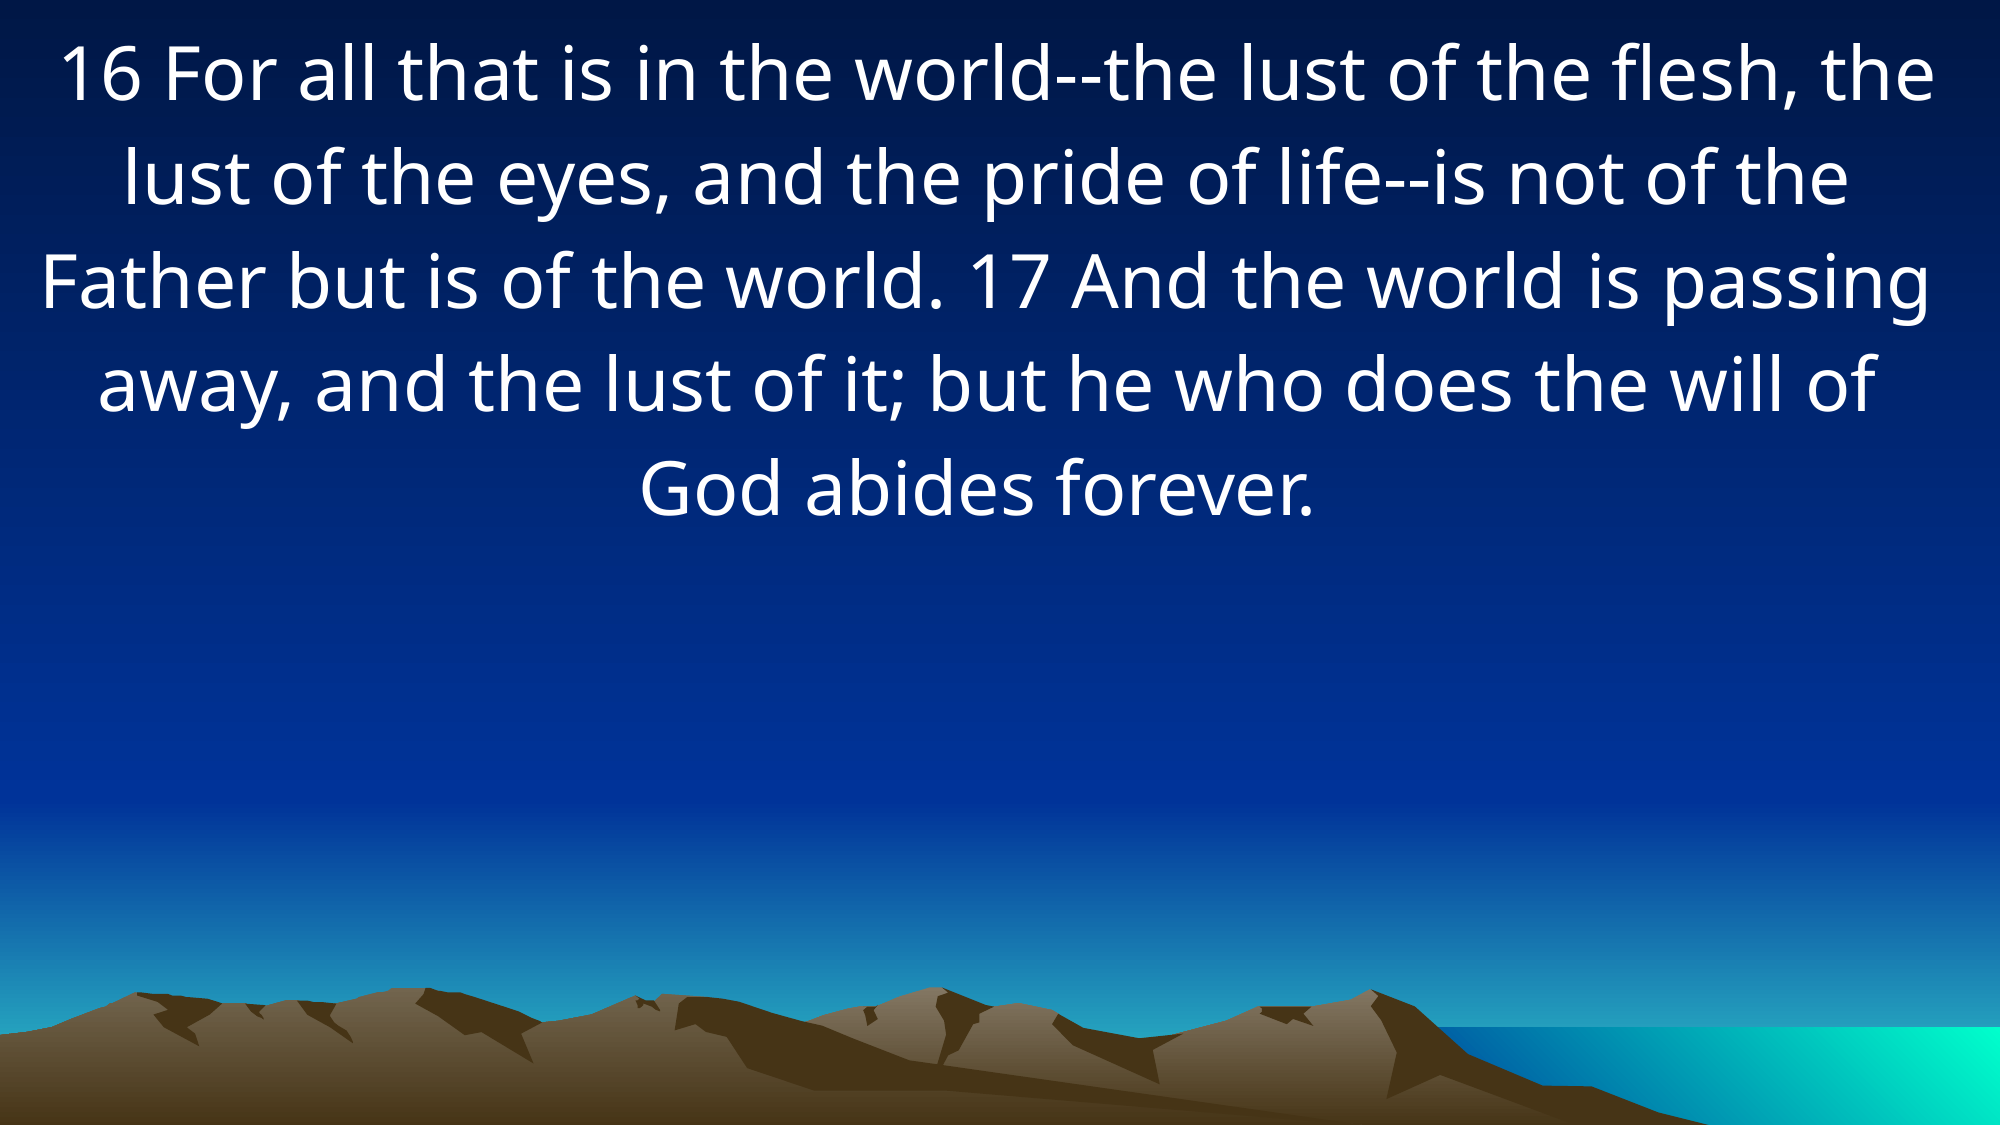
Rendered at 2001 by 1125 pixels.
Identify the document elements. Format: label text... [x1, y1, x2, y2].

text_box 16 For all that is in the world--the lust of the flesh, the lust of the eyes, and the pride of life--is not of the Father but is of the world. 17 And the world is passing away, and the lust of it; but he who does the will of God abides forever. [12, 0, 1963, 988]
